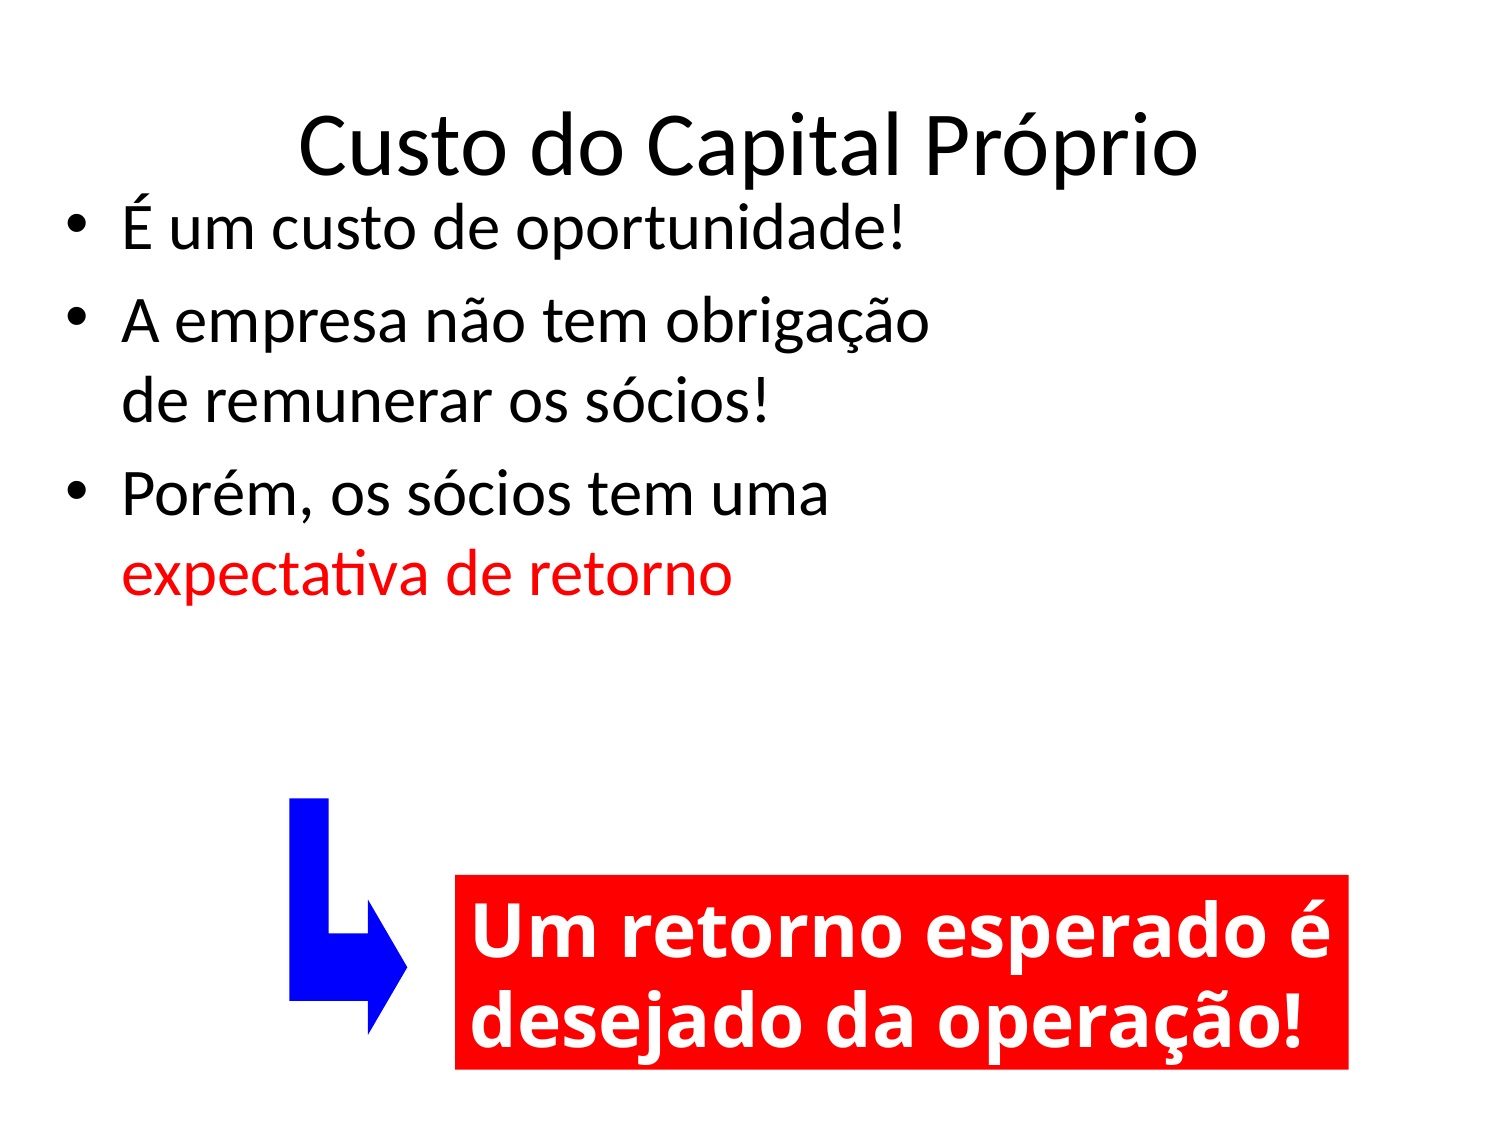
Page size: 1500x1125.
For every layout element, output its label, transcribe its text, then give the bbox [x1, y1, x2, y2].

text_box Um retorno esperado é desejado da operação! [455, 874, 1349, 1070]
text_box [289, 798, 408, 1035]
title Custo do Capital Próprio [75, 45, 1425, 233]
list É um custo de oportunidade! A empresa não tem obrigação de remunerar os sócios! Porém, os sócios tem uma expectativa de retorno [50, 174, 999, 1125]
